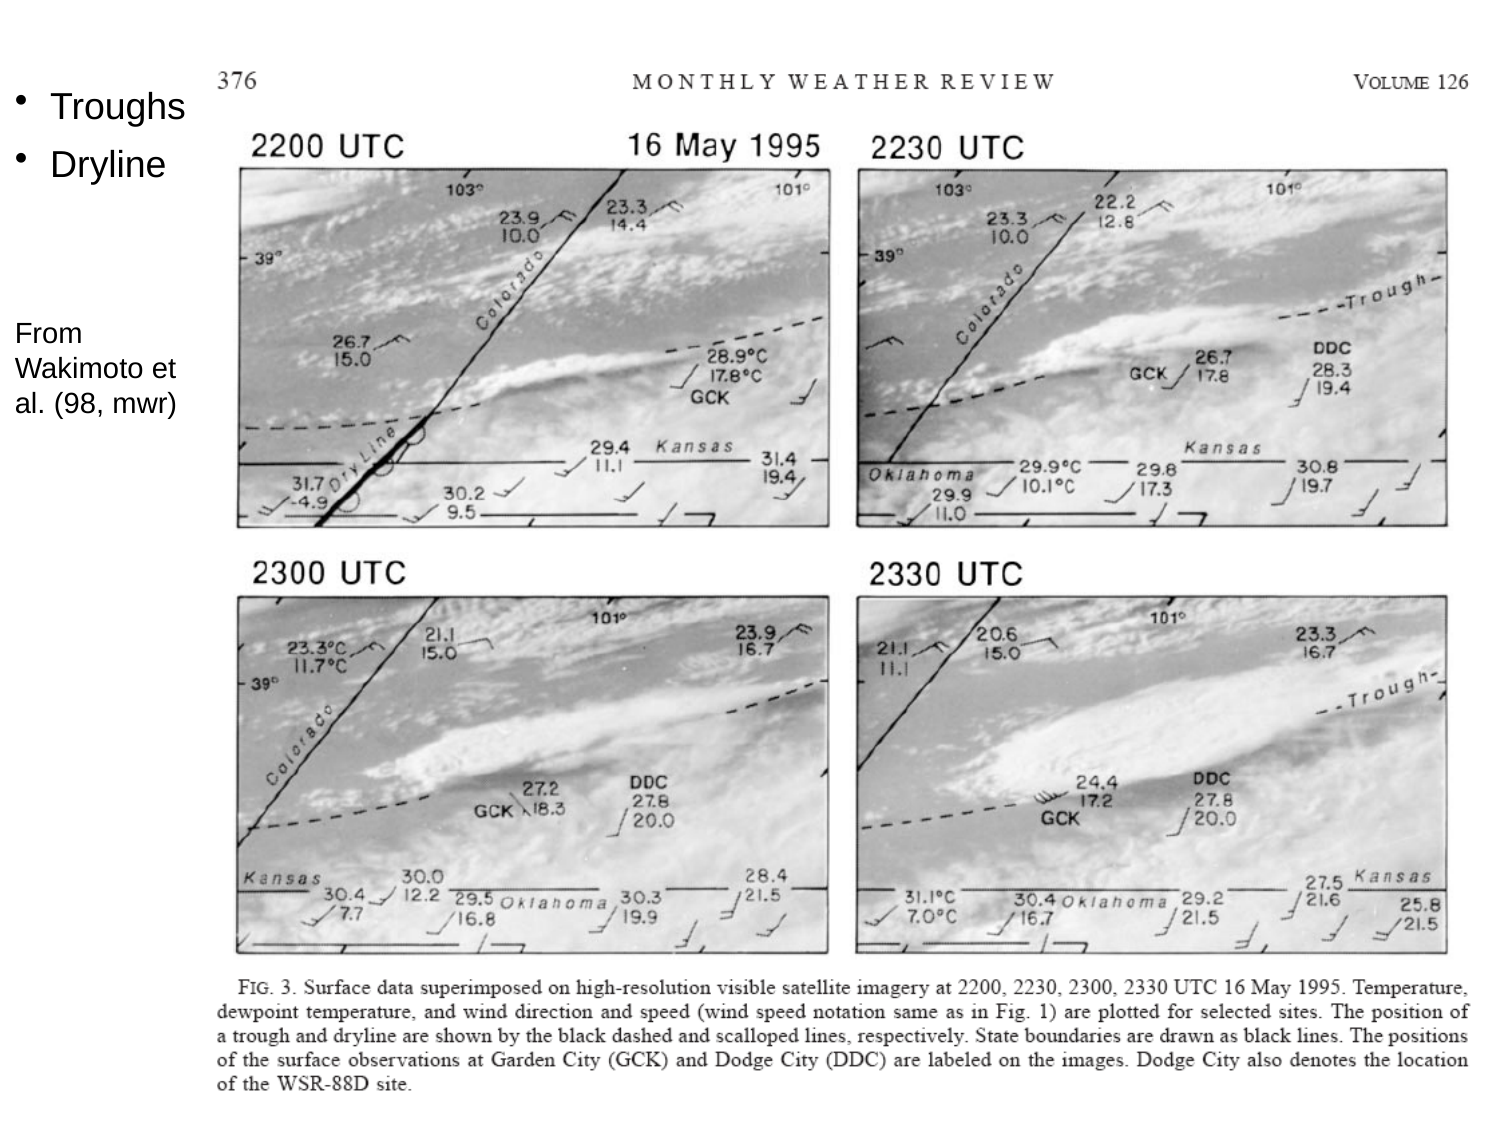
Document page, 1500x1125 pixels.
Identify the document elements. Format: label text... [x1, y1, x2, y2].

text_box Troughs Dryline From Wakimoto et al. (98, mwr) [0, 75, 207, 427]
picture [212, 61, 1476, 1100]
